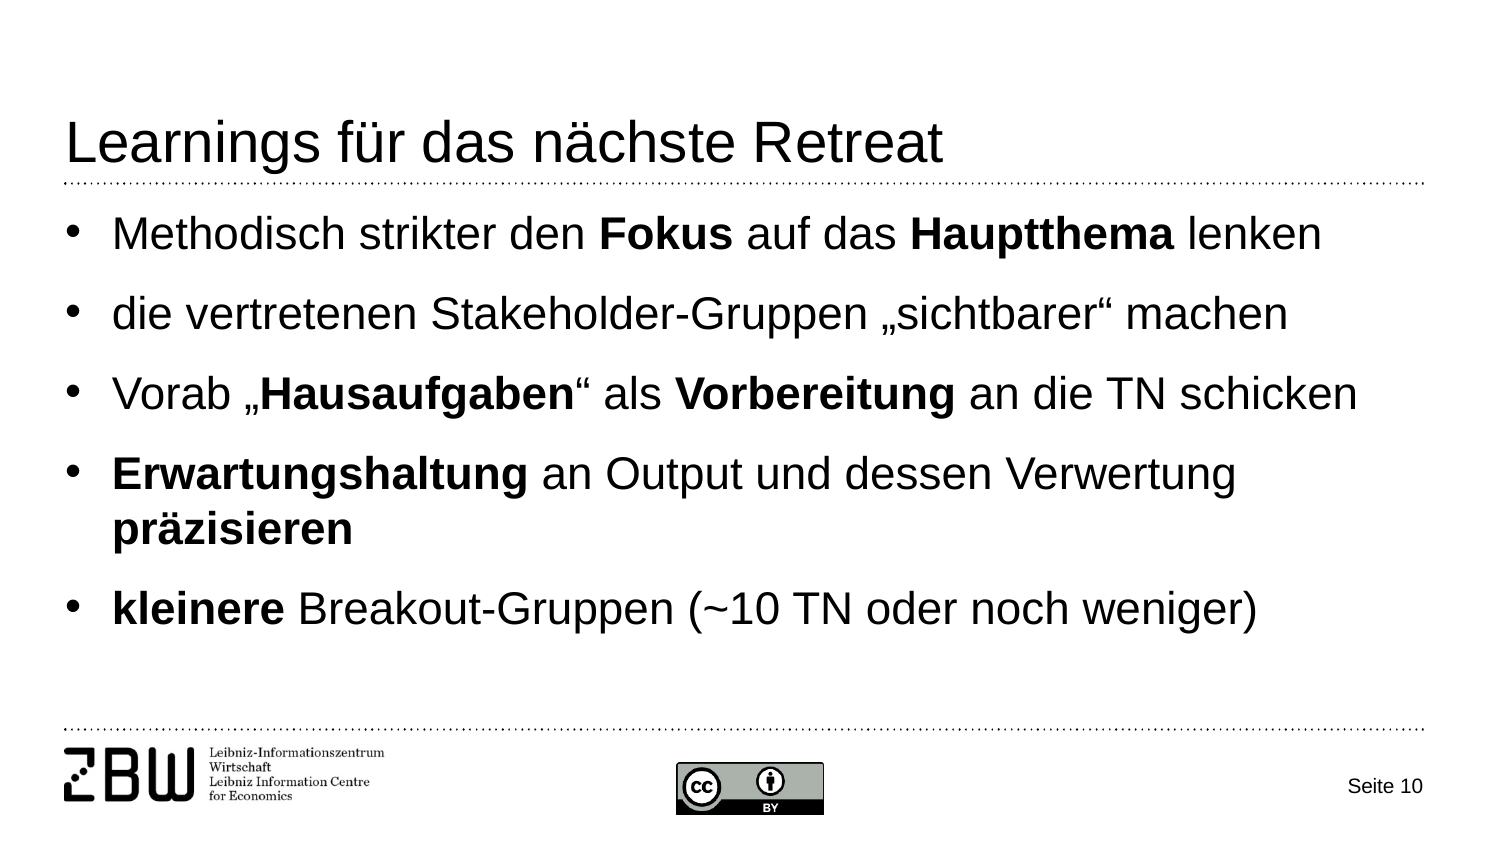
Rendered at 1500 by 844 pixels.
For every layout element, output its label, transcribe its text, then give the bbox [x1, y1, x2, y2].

slide_number Seite 10 [1310, 772, 1424, 798]
picture [676, 762, 824, 815]
picture [64, 756, 402, 806]
title Learnings für das nächste Retreat [64, 103, 1418, 174]
list Methodisch strikter den Fokus auf das Hauptthema lenken die vertretenen Stakeholder-Gruppen „sichtbarer“ machen Vorab „Hausaufgaben“ als Vorbereitung an die TN schicken Erwartungshaltung an Output und dessen Verwertung präzisieren kleinere Breakout-Gruppen (~10 TN oder noch weniger) [64, 203, 1418, 756]
